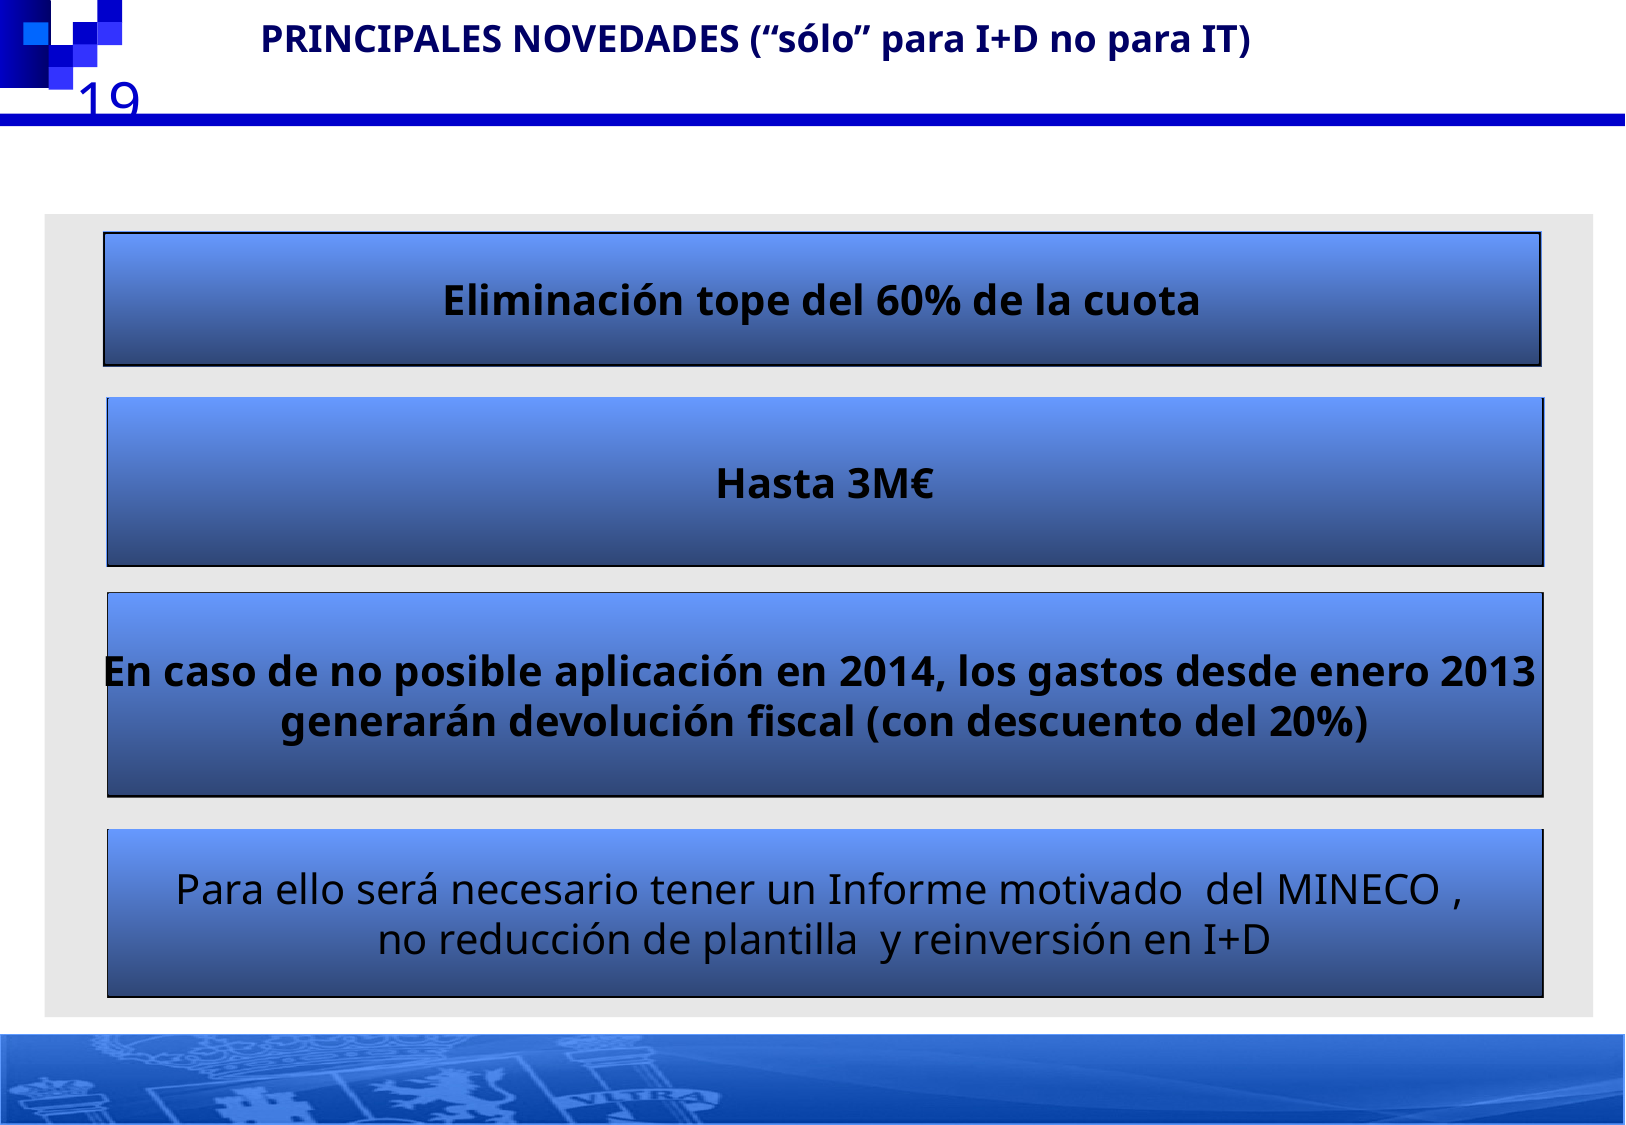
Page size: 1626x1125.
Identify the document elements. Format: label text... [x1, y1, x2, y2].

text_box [105, 828, 1546, 999]
text_box 19 [31, 59, 186, 138]
text_box 2PRINCIPALES NOVEDADES (“sólo” para I+D no para IT) [223, 7, 1568, 67]
picture [0, 1034, 1625, 1125]
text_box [105, 591, 1546, 799]
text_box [102, 231, 1542, 367]
text_box [44, 214, 1594, 1018]
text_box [105, 396, 1546, 568]
